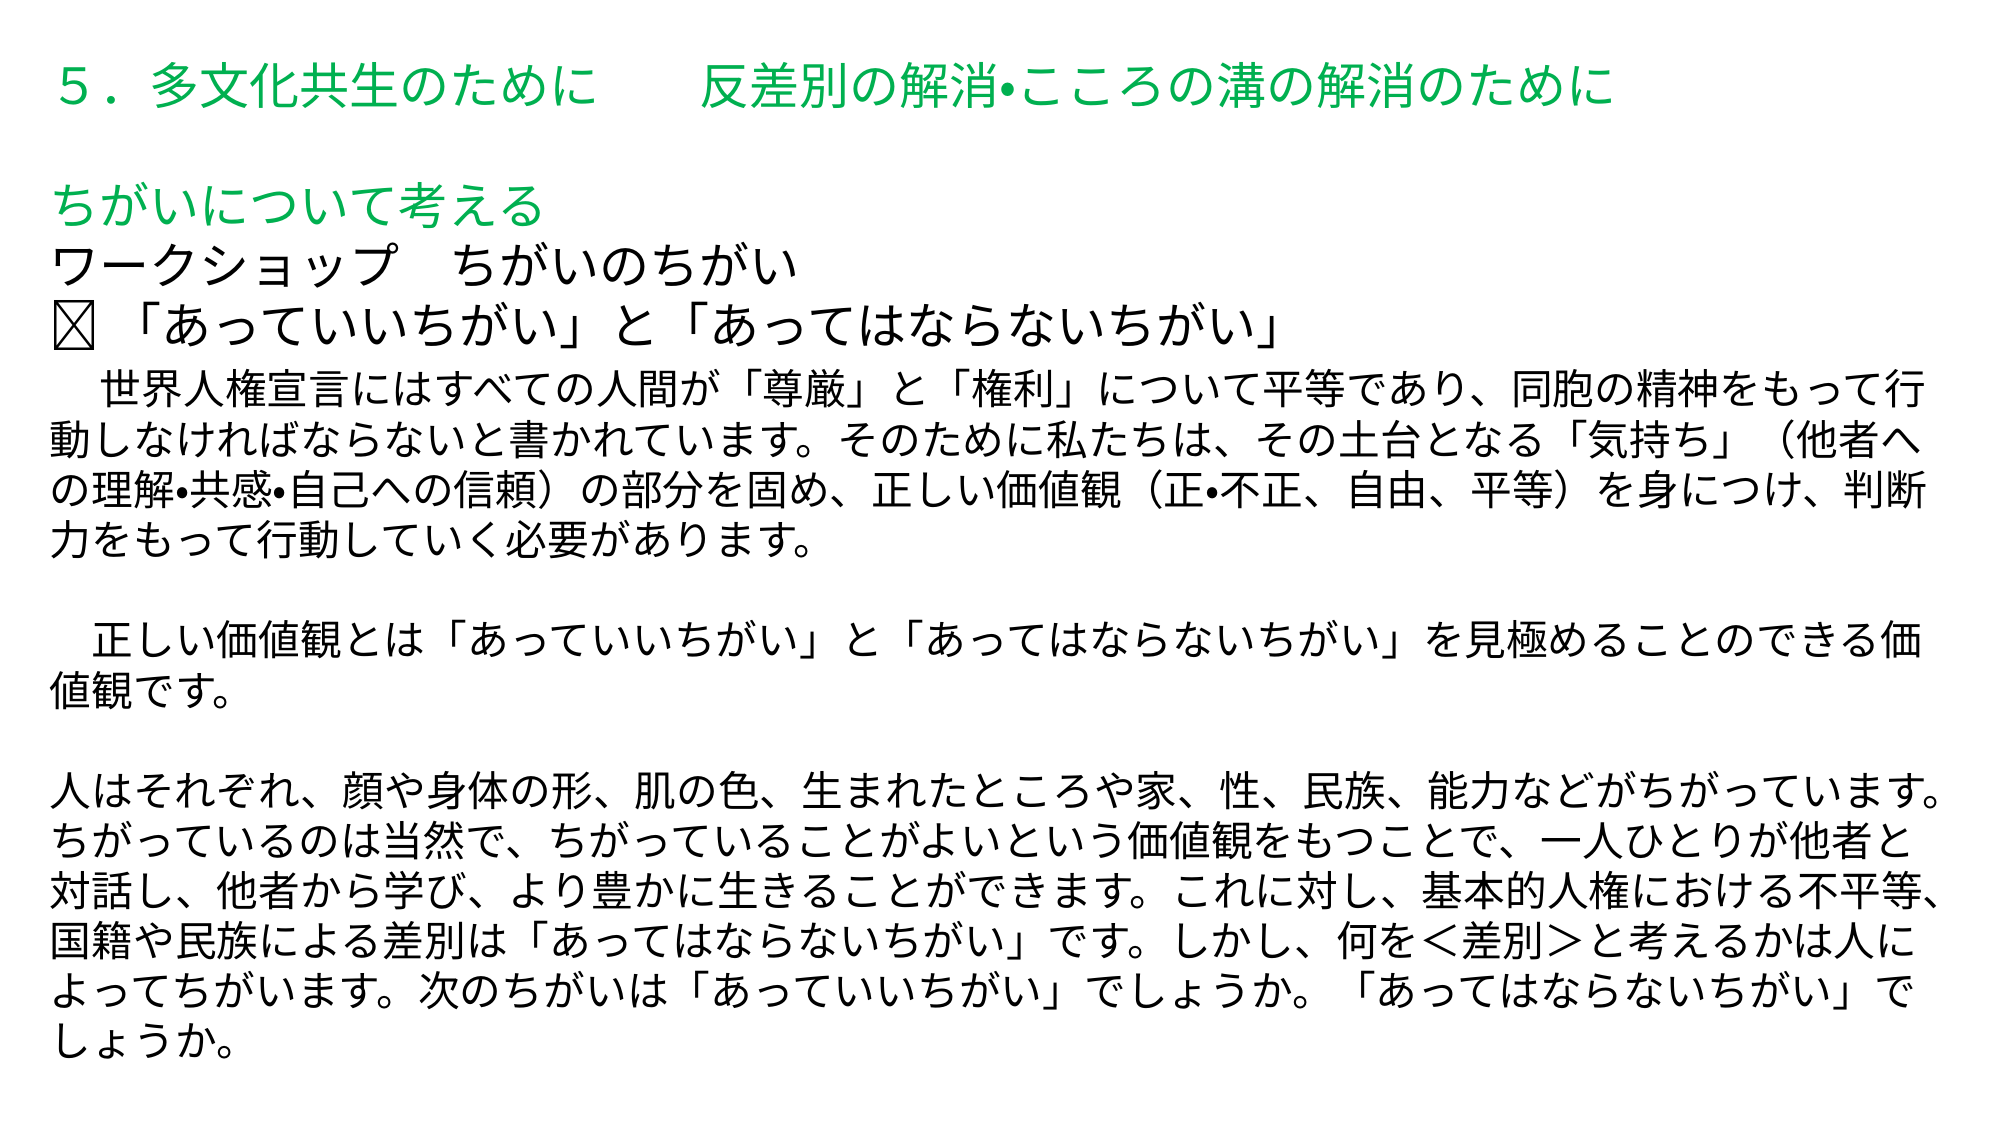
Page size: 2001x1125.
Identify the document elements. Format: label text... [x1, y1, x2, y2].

text_box ５．多文化共生のために 反差別の解消・こころの溝の解消のために ちがいについて考える ワークショップ ちがいのちがい 💛「あっていいちがい」と「あってはならないちがい」 世界人権宣言にはすべての人間が「尊厳」と「権利」について平等であり、同胞の精神をもって行動しなければならないと書かれています。そのために私たちは、その土台となる「気持ち」（他者への理解・共感・自己への信頼）の部分を固め、正しい価値観（正・不正、自由、平等）を身につけ、判断力をもって行動していく必要があります。 正しい価値観とは「あっていいちがい」と「あってはならないちがい」を見極めることのできる価値観です。 人はそれぞれ、顔や身体の形、肌の色、生まれたところや家、性、民族、能力などがちがっています。ちがっているのは当然で、ちがっていることがよいという価値観をもつことで、一人ひとりが他者と対話し、他者から学び、より豊かに生きることができます。これに対し、基本的人権における不平等、国籍や民族による差別は「あってはならないちがい」です。しかし、何を＜差別＞と考えるかは人によってちがいます。次のちがいは「あっていいちがい」でしょうか。「あってはならないちがい」でしょうか。 [35, 46, 1956, 1072]
